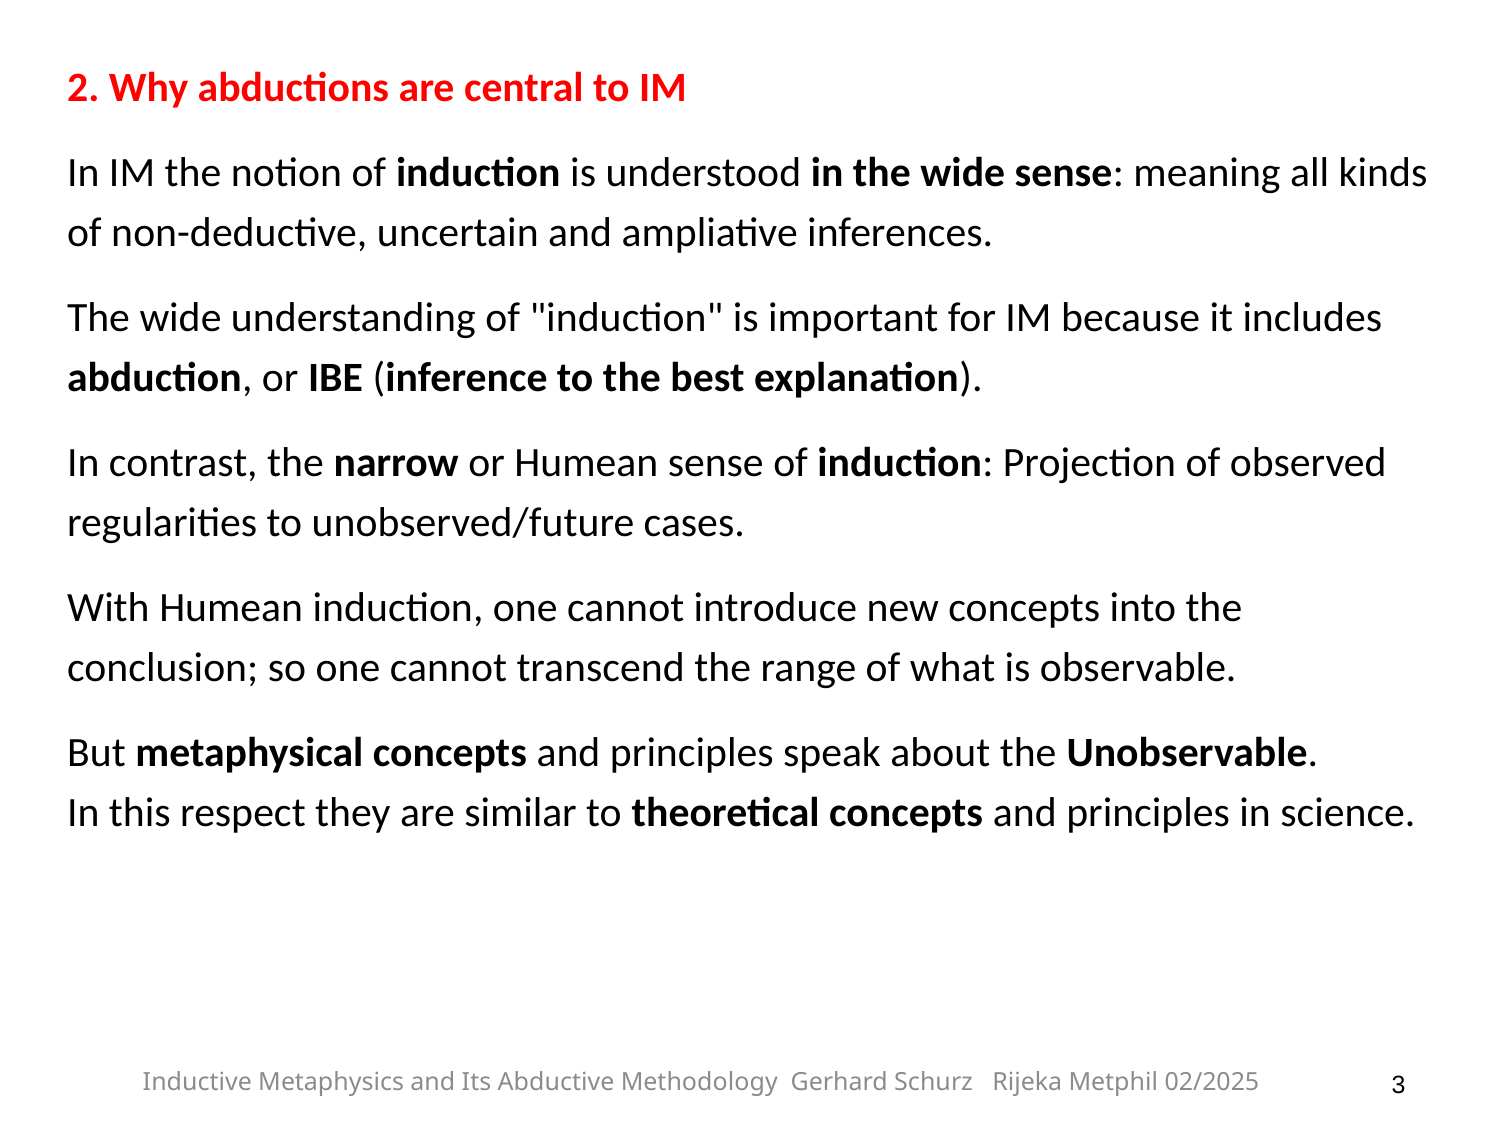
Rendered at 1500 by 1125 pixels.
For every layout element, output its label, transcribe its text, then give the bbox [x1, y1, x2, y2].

slide_number 3 [1324, 1053, 1421, 1113]
footer Inductive Metaphysics and Its Abductive Methodology Gerhard Schurz Rijeka Metphil 02/2025 [64, 1050, 1339, 1112]
list 2. Why abductions are central to IM In IM the notion of induction is understood in the wide sense: meaning all kinds of non-deductive, uncertain and ampliative inferences. The wide understanding of "induction" is important for IM because it includes abduction, or IBE (inference to the best explanation). In contrast, the narrow or Humean sense of induction: Projection of observed regularities to unobserved/future cases. With Humean induction, one cannot introduce new concepts into the conclusion; so one cannot transcend the range of what is observable. But metaphysical concepts and principles speak about the Unobservable. In this respect they are similar to theoretical concepts and principles in science. [52, 42, 1456, 1035]
